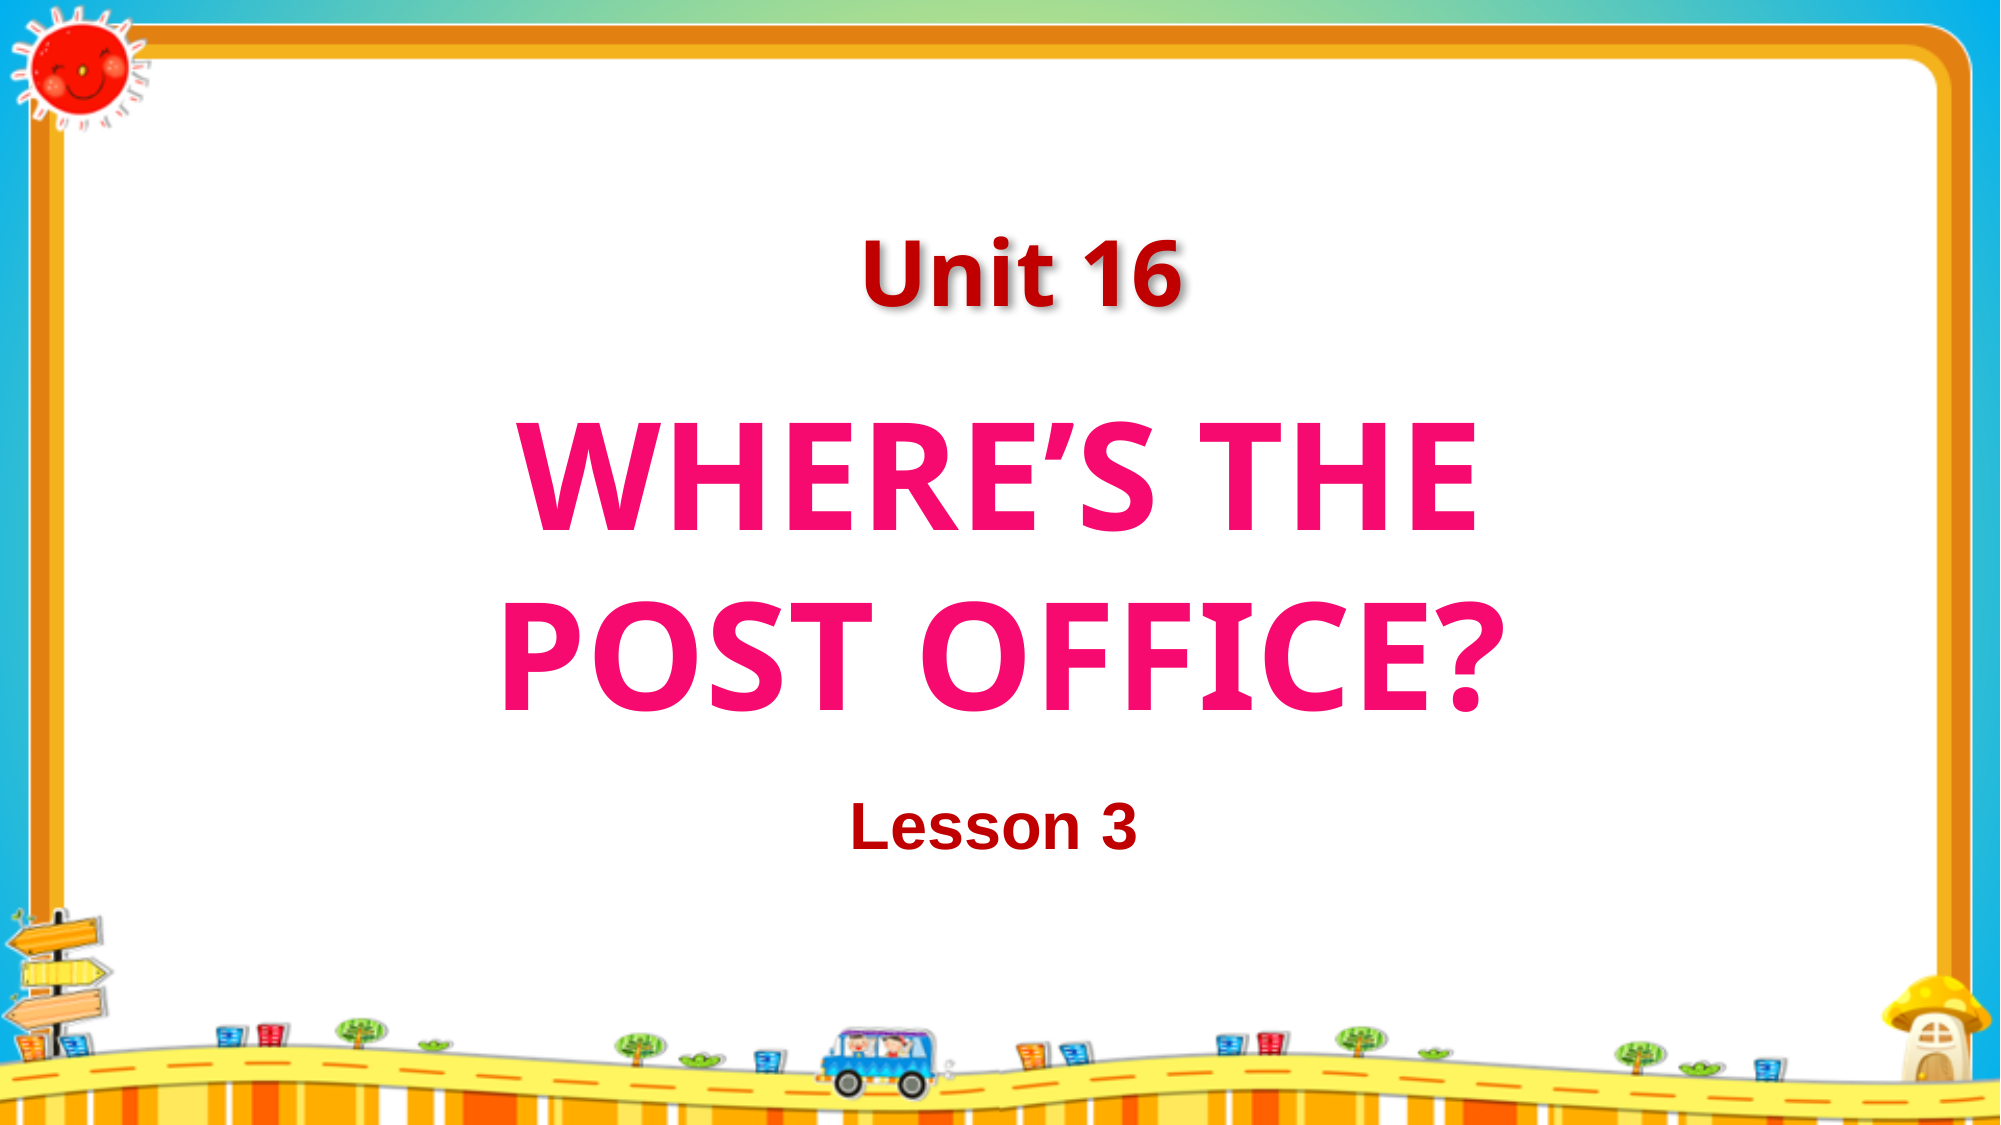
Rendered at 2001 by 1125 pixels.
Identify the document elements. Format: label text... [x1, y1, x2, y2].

text_box WHERE’S THE POST OFFICE? [293, 373, 1707, 748]
picture [0, 0, 2000, 1125]
text_box Lesson 3 [809, 751, 1234, 871]
text_box Unit 16 [843, 207, 1200, 333]
